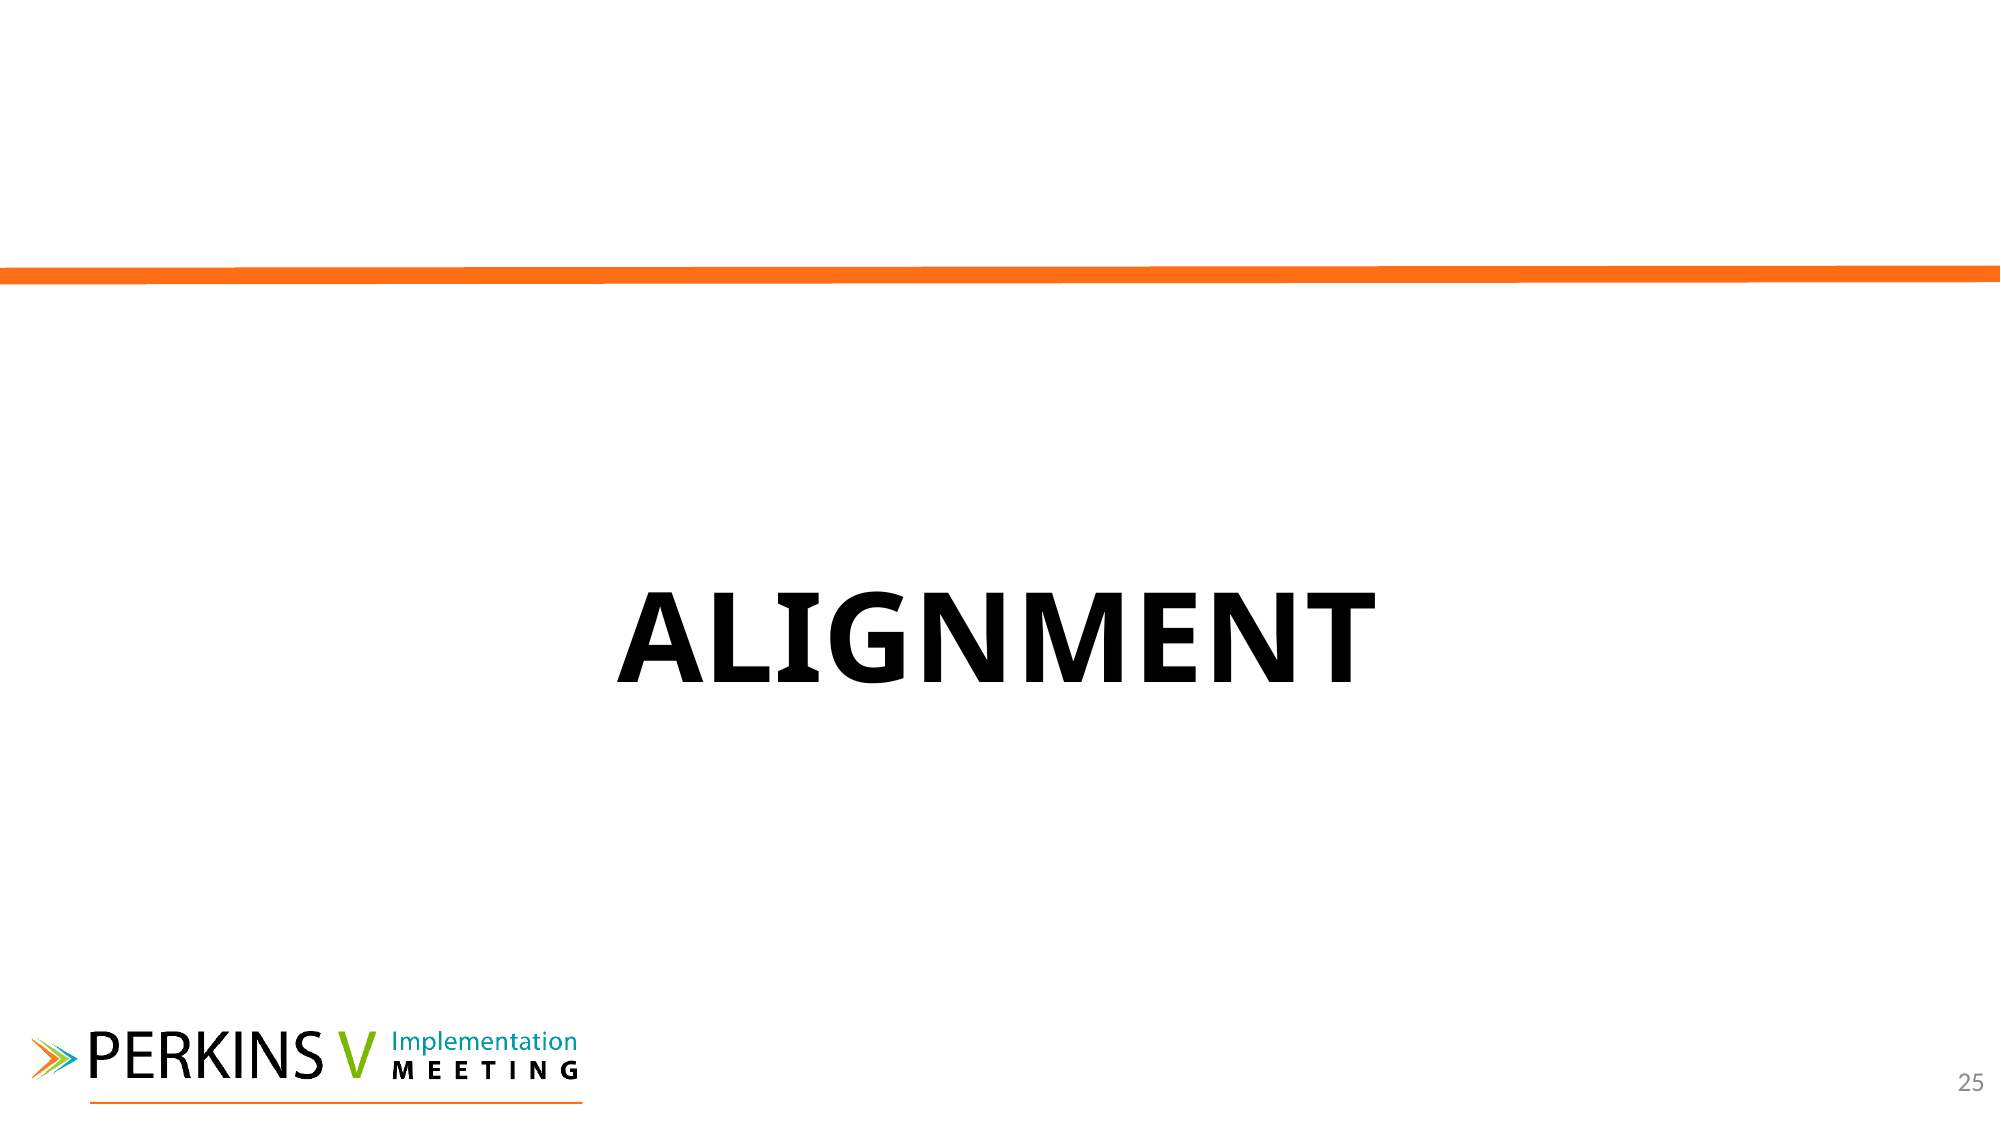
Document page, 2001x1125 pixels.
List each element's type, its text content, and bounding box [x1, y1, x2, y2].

title ALIGNMENT [147, 325, 1848, 717]
slide_number 25 [1550, 1050, 2000, 1111]
picture [31, 1013, 591, 1104]
